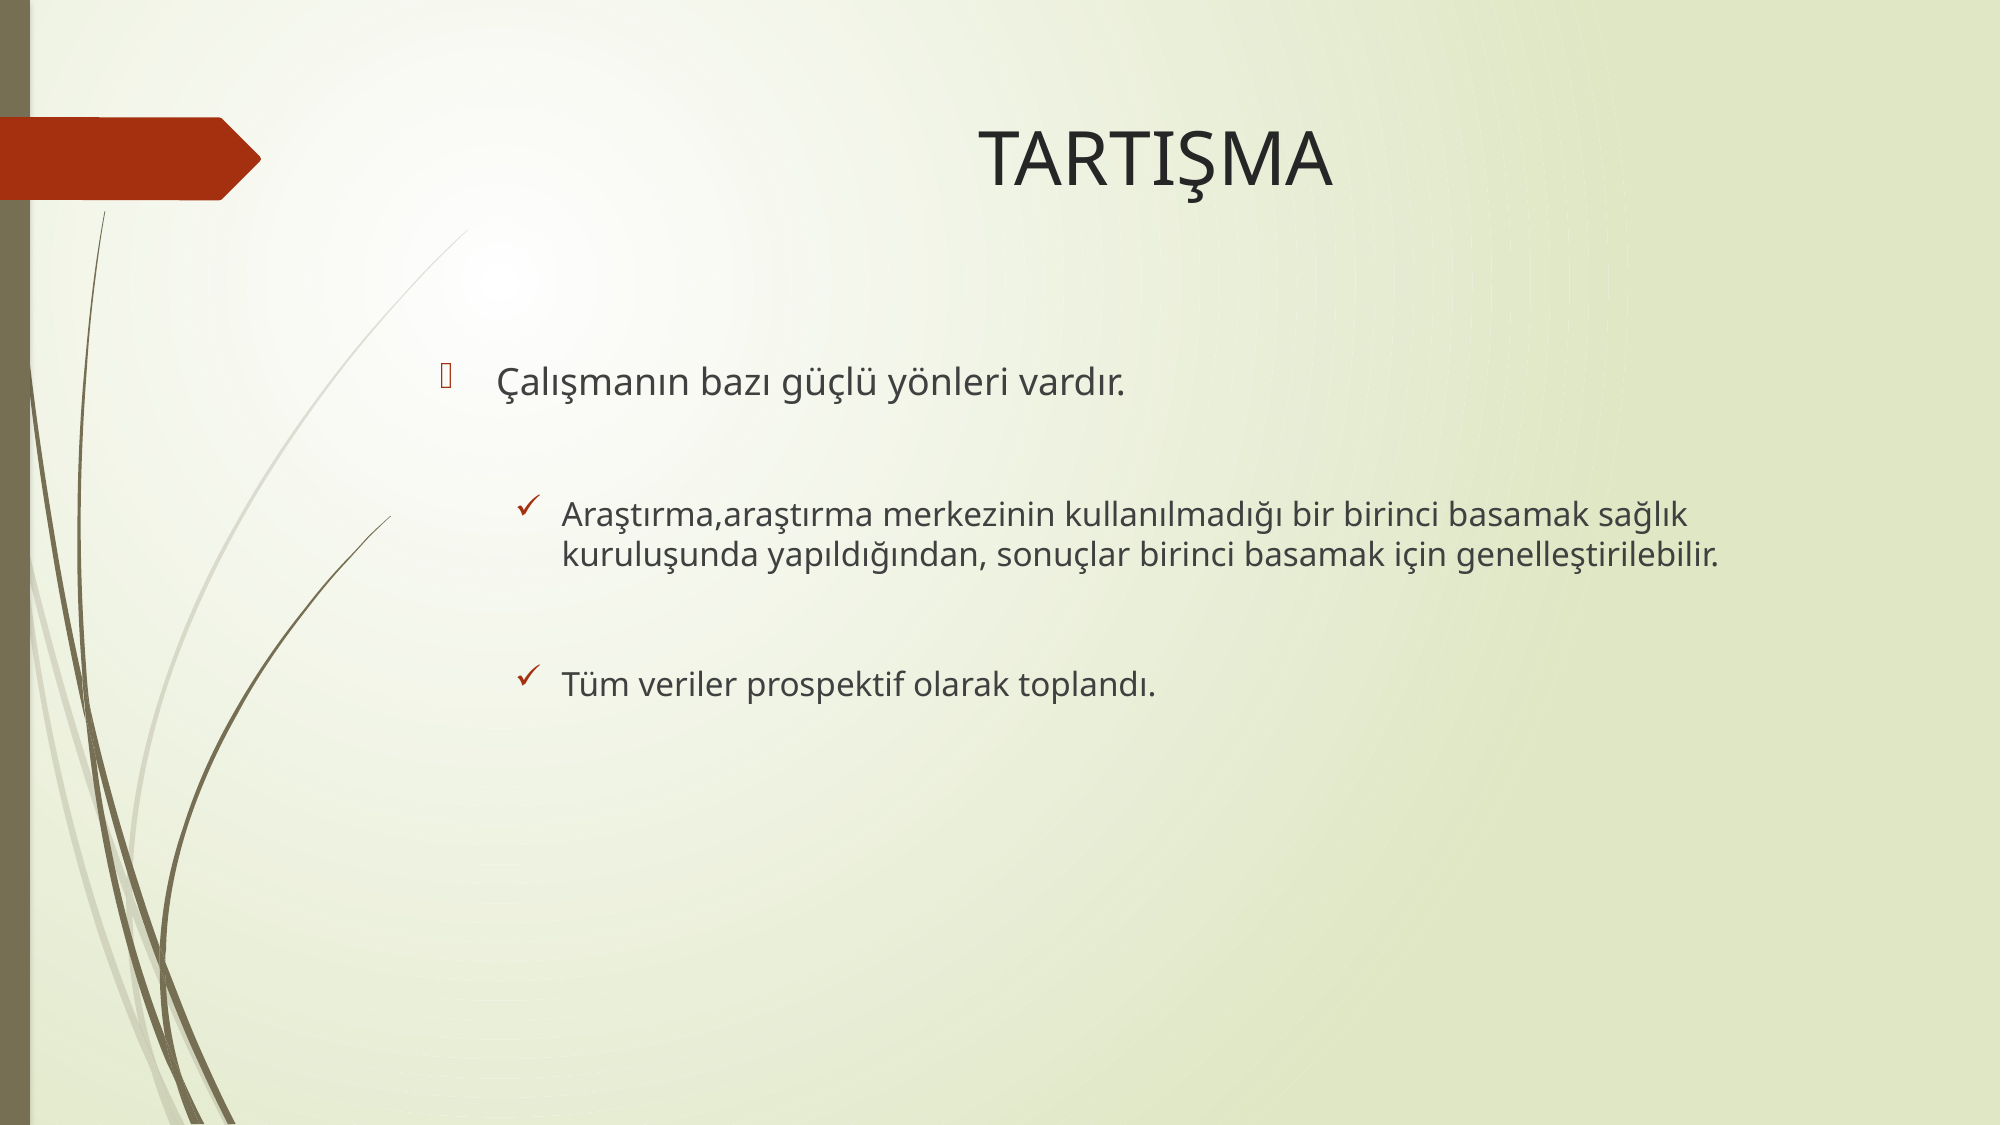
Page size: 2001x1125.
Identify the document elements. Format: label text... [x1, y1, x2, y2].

list Çalışmanın bazı güçlü yönleri vardır. Araştırma,araştırma merkezinin kullanılmadığı bir birinci basamak sağlık kuruluşunda yapıldığından, sonuçlar birinci basamak için genelleştirilebilir. Tüm veriler prospektif olarak toplandı. [424, 350, 1888, 970]
title TARTIŞMA [425, 102, 1888, 313]
